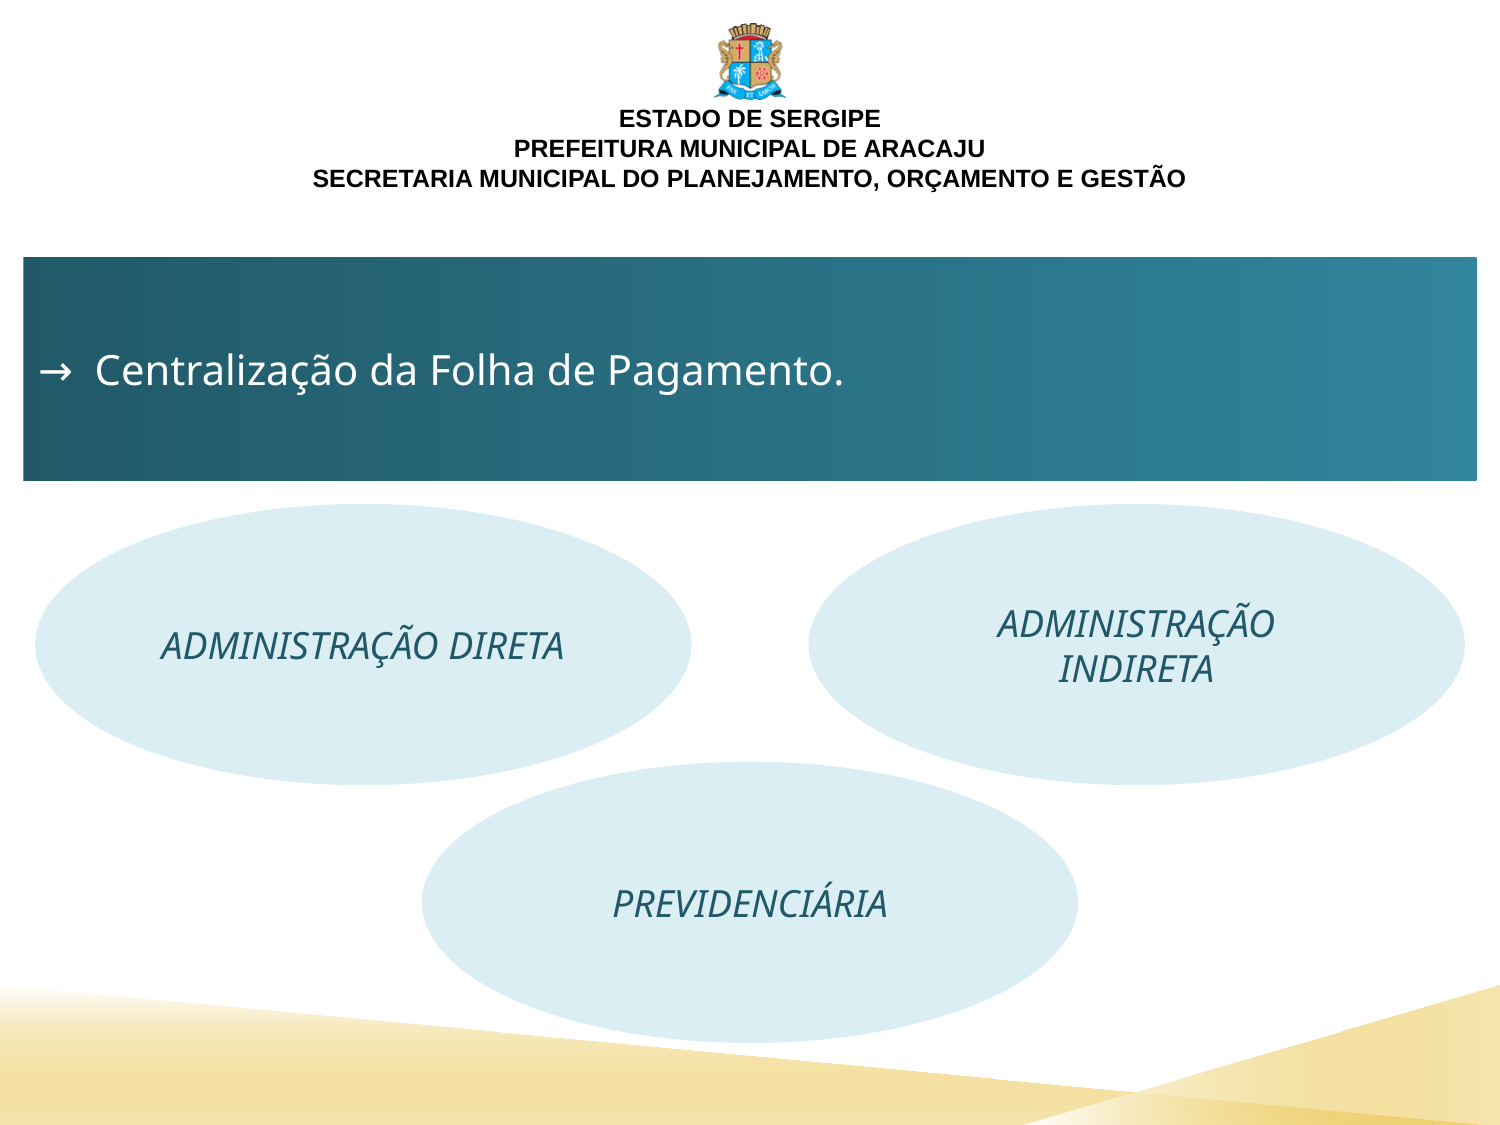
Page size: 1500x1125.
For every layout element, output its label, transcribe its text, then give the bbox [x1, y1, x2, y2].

text_box ADMINISTRAÇÃO DIRETA [33, 501, 694, 788]
text_box Centralização da Folha de Pagamento. [21, 256, 1479, 482]
text_box PREVIDENCIÁRIA [419, 759, 1081, 982]
text_box ESTADO DE SERGIPE PREFEITURA MUNICIPAL DE ARACAJU SECRETARIA MUNICIPAL DO PLANEJAMENTO, ORÇAMENTO E GESTÃO [46, 35, 1454, 200]
text_box ADMINISTRAÇÃO INDIRETA [806, 501, 1467, 788]
picture [714, 23, 786, 101]
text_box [0, 984, 1500, 1125]
